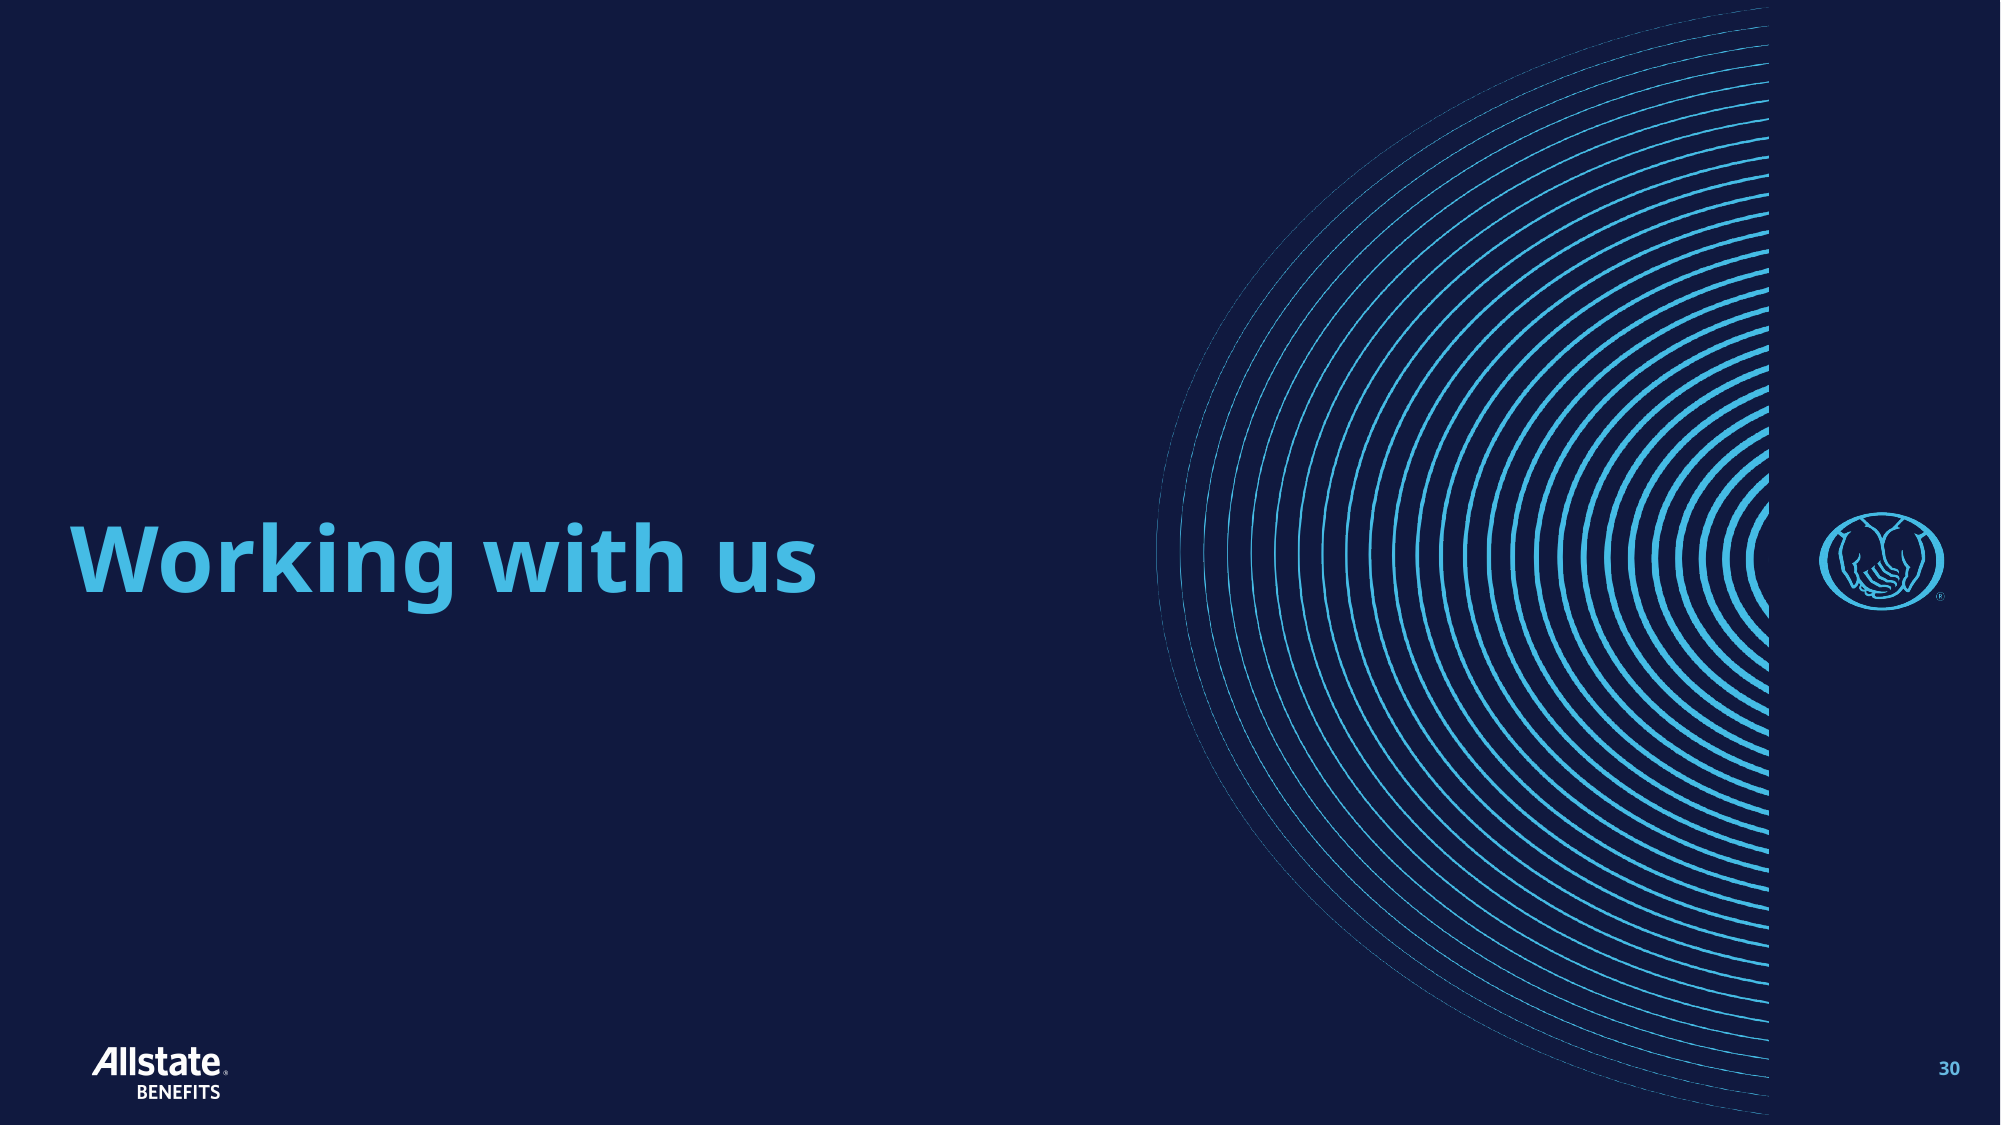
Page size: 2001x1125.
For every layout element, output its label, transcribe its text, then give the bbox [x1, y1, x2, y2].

slide_number 30 [1899, 1013, 2000, 1125]
title Working with us [55, 360, 1000, 765]
picture [1156, 0, 1769, 1122]
picture [91, 1047, 228, 1099]
picture [1819, 512, 1945, 611]
